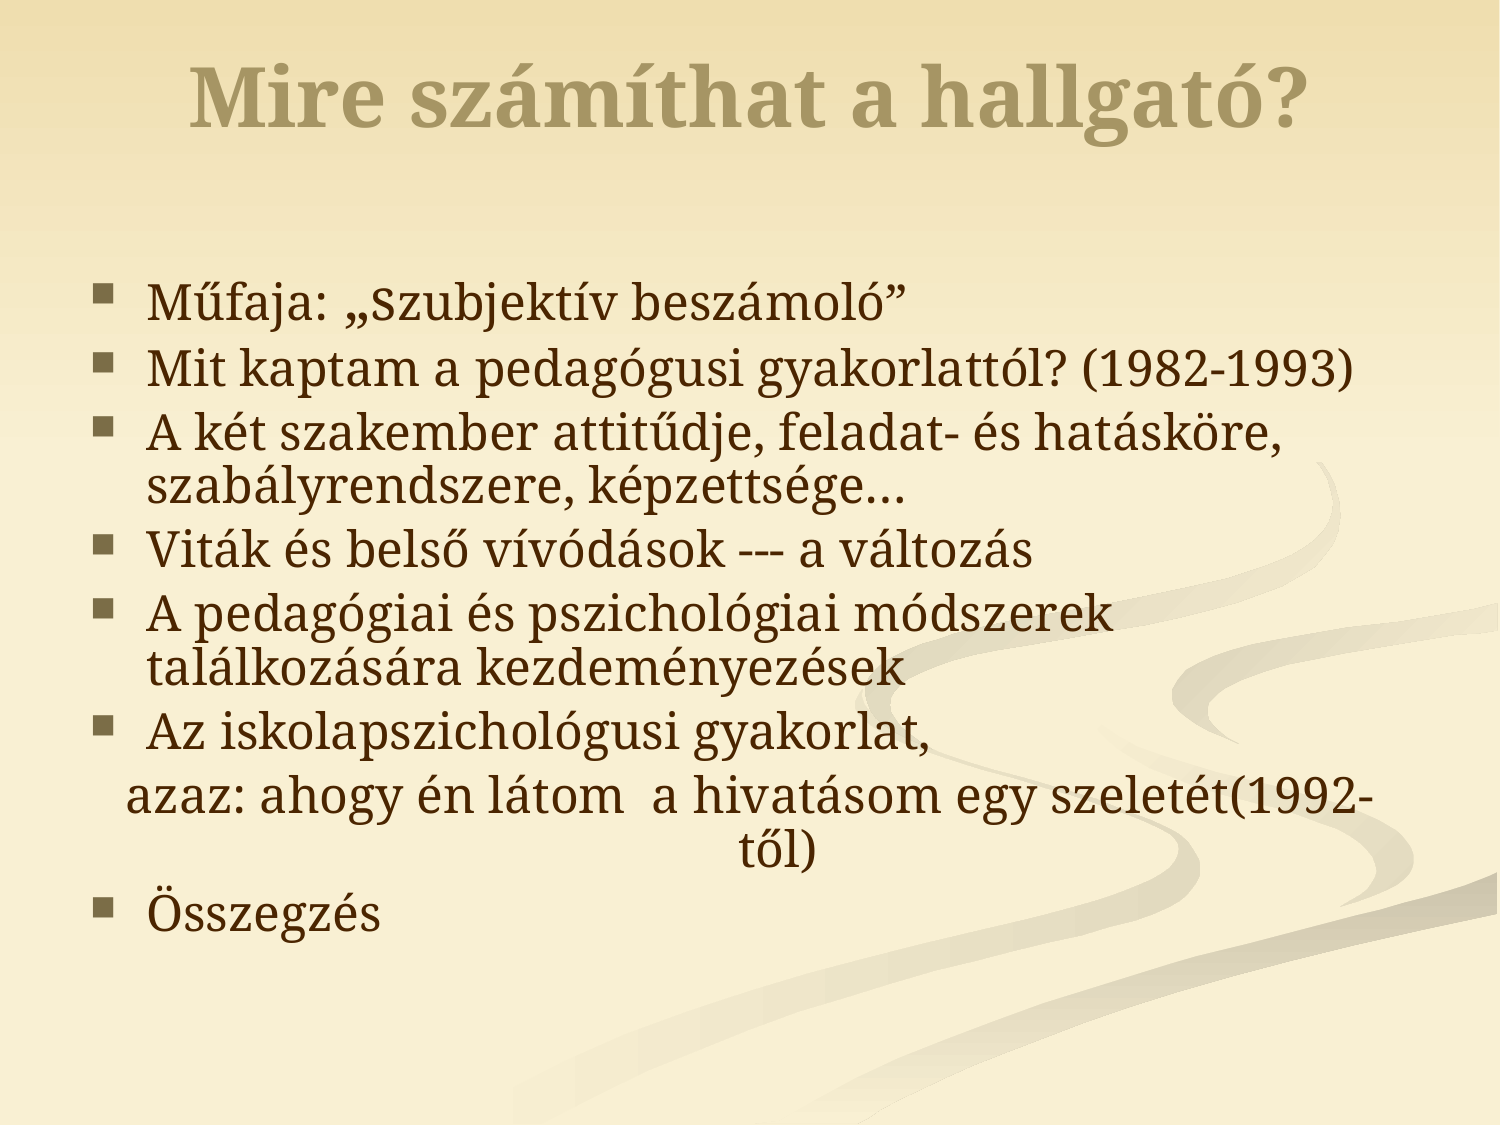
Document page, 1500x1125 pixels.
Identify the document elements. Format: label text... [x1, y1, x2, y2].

list Műfaja: „szubjektív beszámoló” Mit kaptam a pedagógusi gyakorlattól? (1982-1993) A két szakember attitűdje, feladat- és hatásköre, szabályrendszere, képzettsége… Viták és belső vívódások --- a változás A pedagógiai és pszichológiai módszerek találkozására kezdeményezések Az iskolapszichológusi gyakorlat, azaz: ahogy én látom a hivatásom egy szeletét(1992-től) Összegzés [74, 262, 1426, 1006]
title Mire számíthat a hallgató? [74, 44, 1426, 233]
